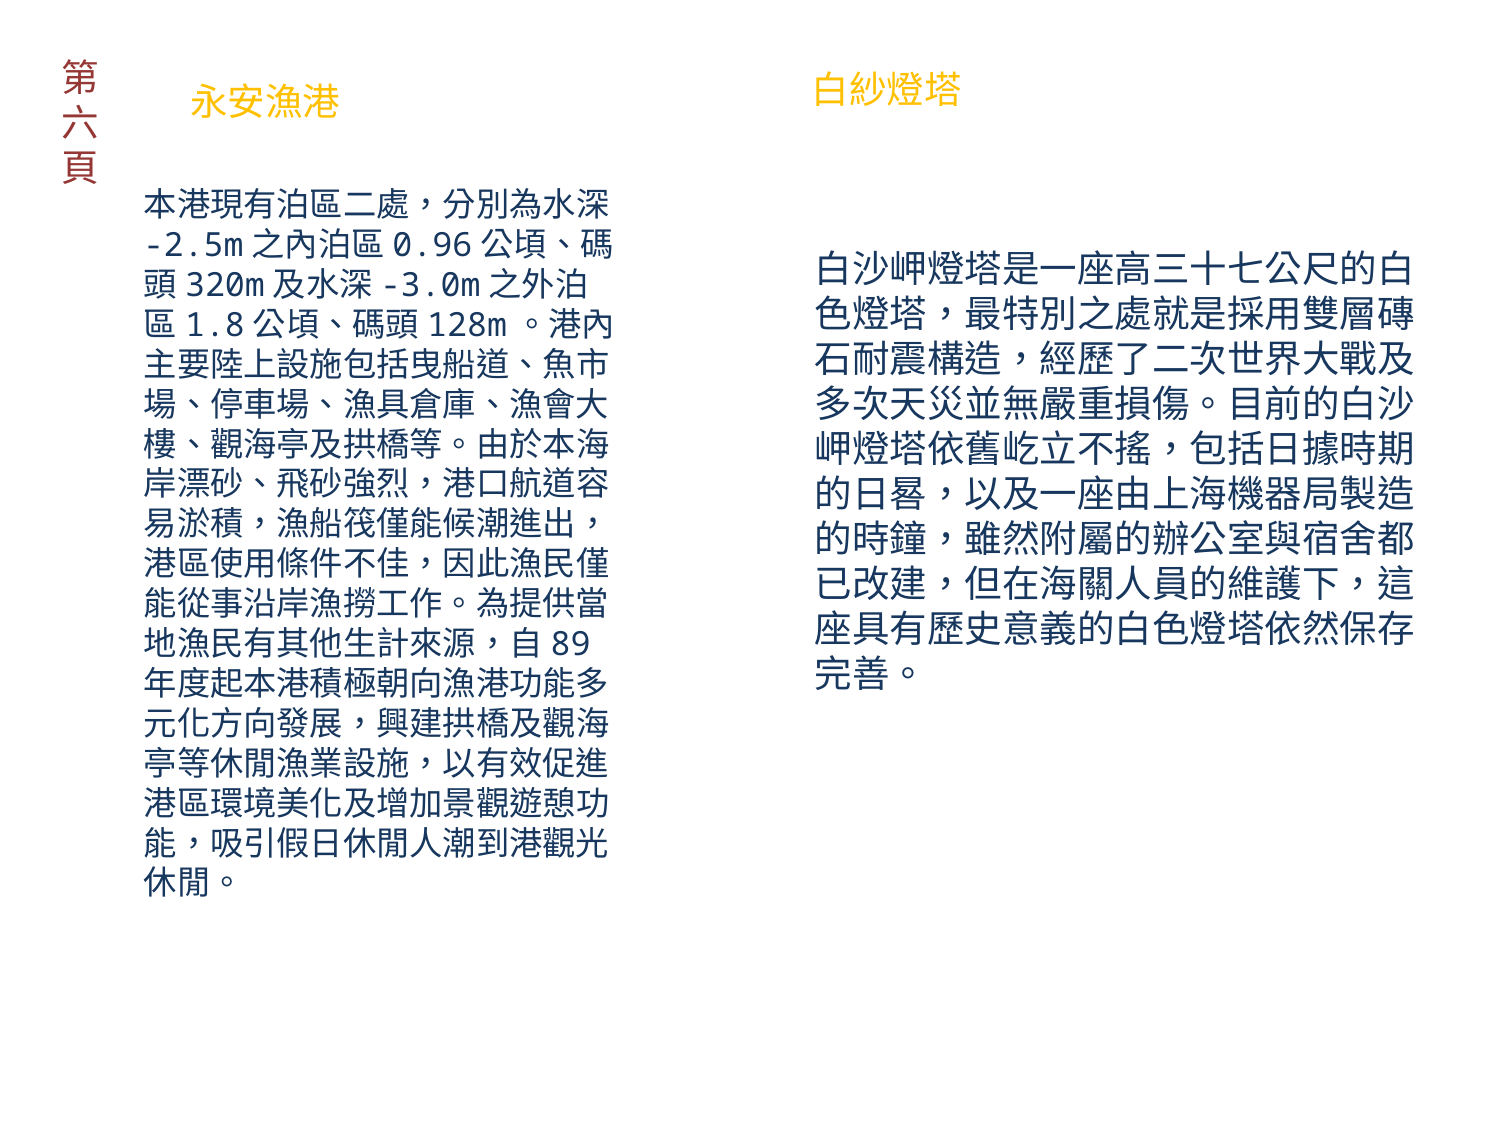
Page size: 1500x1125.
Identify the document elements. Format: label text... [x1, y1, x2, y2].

text_box 白紗燈塔 [796, 58, 1114, 119]
text_box 白沙岬燈塔是一座高三十七公尺的白色燈塔，最特別之處就是採用雙層磚石耐震構造，經歷了二次世界大戰及多次天災並無嚴重損傷。目前的白沙岬燈塔依舊屹立不搖，包括日據時期的日晷，以及一座由上海機器局製造的時鐘，雖然附屬的辦公室與宿舍都已改建，但在海關人員的維護下，這座具有歷史意義的白色燈塔依然保存完善。 [800, 237, 1457, 703]
text_box 永安漁港 [175, 70, 504, 130]
text_box [774, 212, 1432, 273]
text_box 第六頁 [46, 46, 118, 197]
text_box 本港現有泊區二處，分別為水深 -2.5m之內泊區0.96公頃、碼頭320m及水深-3.0m之外泊區1.8公頃、碼頭128m。港內主要陸上設施包括曳船道、魚市場、停車場、漁具倉庫、漁會大樓、觀海亭及拱橋等。由於本海岸漂砂、飛砂強烈，港口航道容易淤積，漁船筏僅能候潮進出，港區使用條件不佳，因此漁民僅能從事沿岸漁撈工作。為提供當地漁民有其他生計來源，自89年度起本港積極朝向漁港功能多元化方向發展，興建拱橋及觀海亭等休閒漁業設施，以有效促進港區環境美化及增加景觀遊憩功能，吸引假日休閒人潮到港觀光休閒。 [128, 175, 633, 1004]
